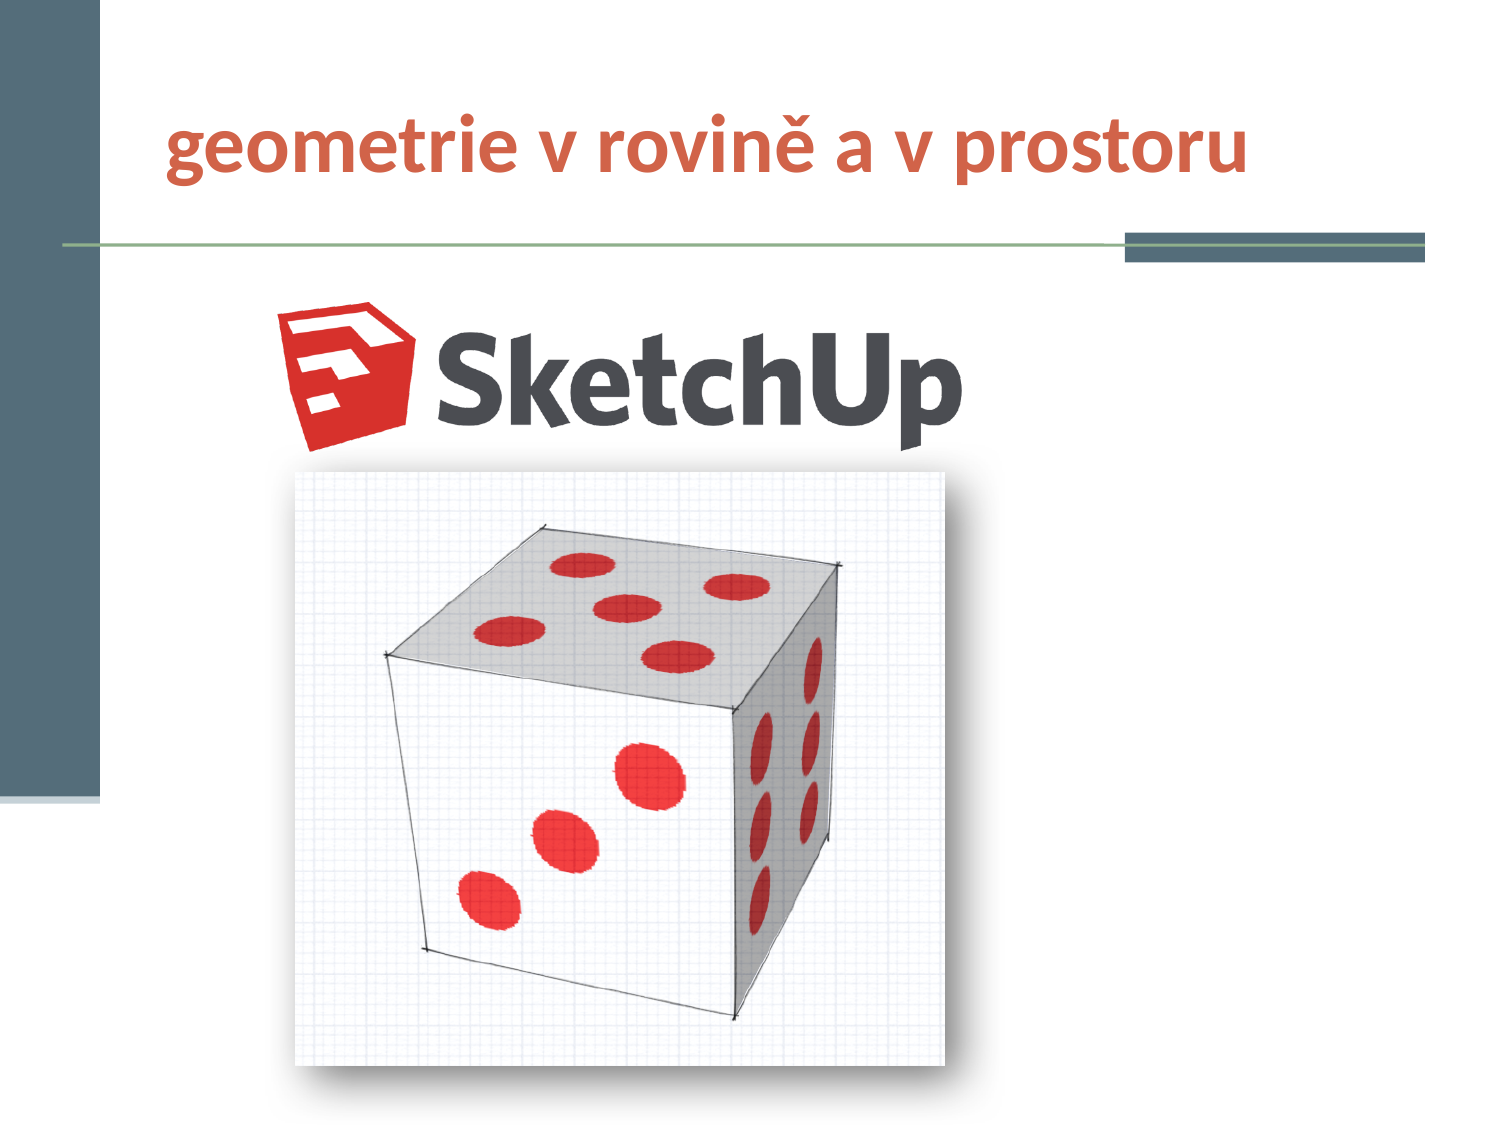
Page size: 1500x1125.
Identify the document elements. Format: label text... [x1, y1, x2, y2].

title geometrie v rovině a v prostoru [150, 45, 1313, 234]
picture [294, 472, 946, 1066]
picture [277, 302, 963, 452]
